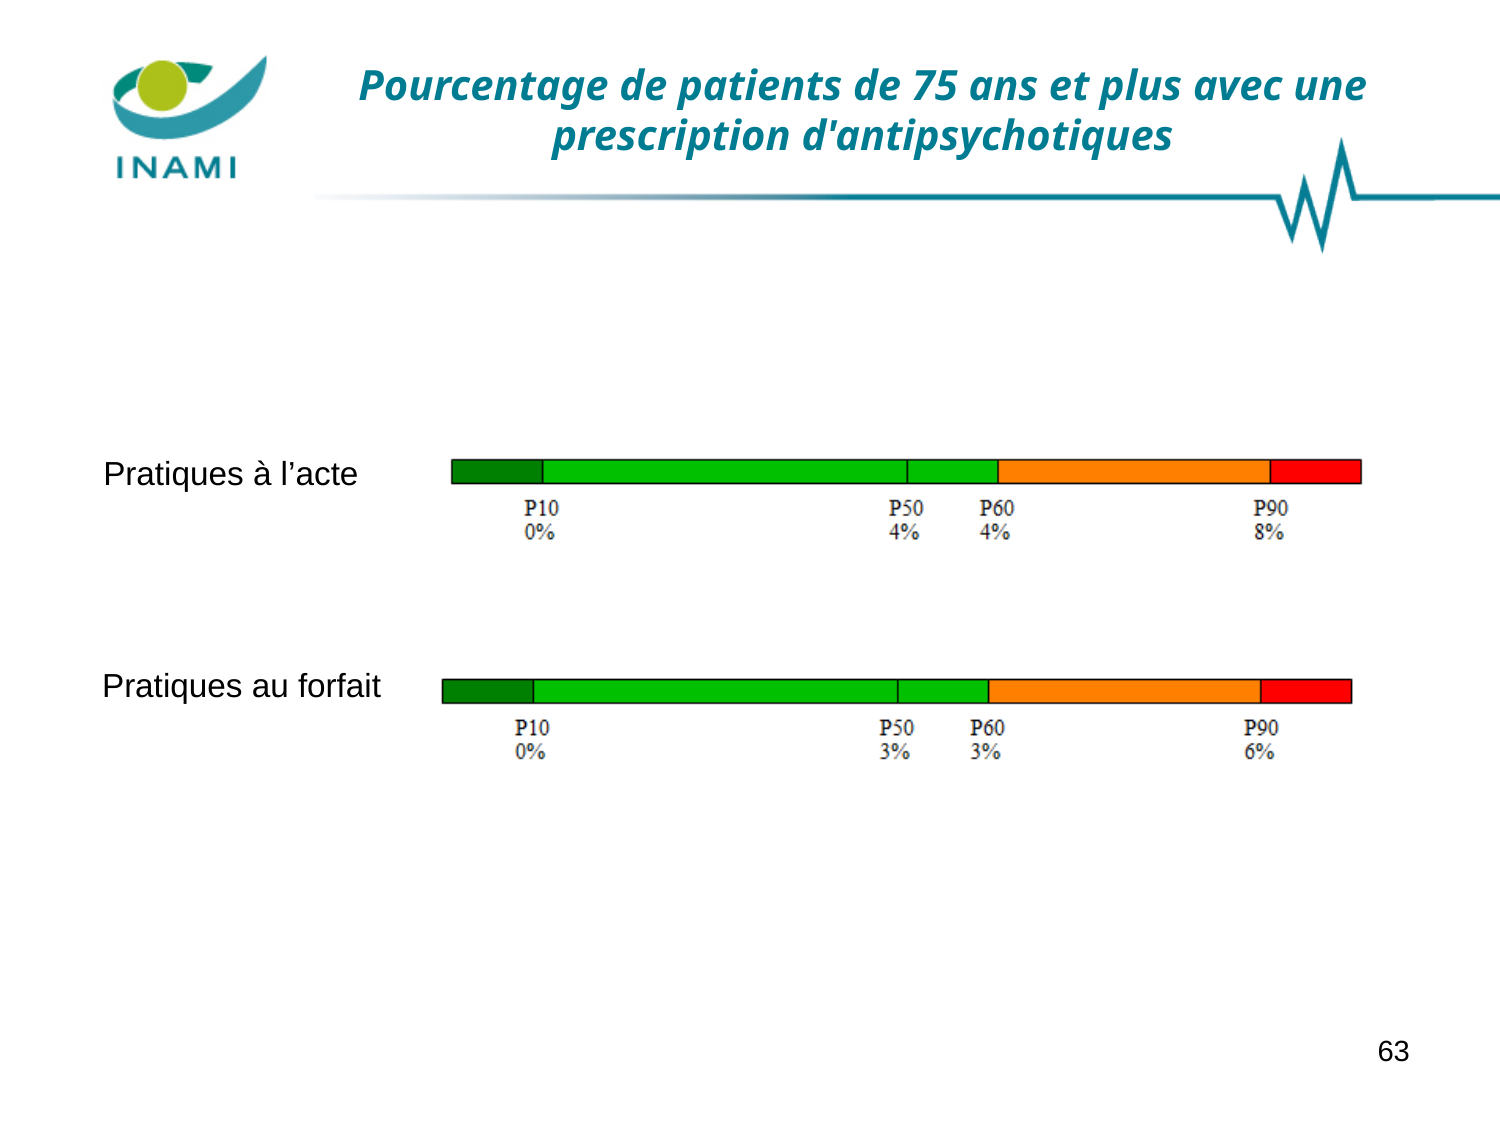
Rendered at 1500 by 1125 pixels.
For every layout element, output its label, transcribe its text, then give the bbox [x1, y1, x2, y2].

slide_number 63 [1074, 1024, 1425, 1103]
picture [53, 6, 1500, 255]
title Pourcentage de patients de 75 ans et plus avec une prescription d'antipsychotiques [301, 45, 1425, 173]
picture [442, 442, 1370, 558]
picture [428, 657, 1362, 775]
text_box Pratiques au forfait [87, 656, 427, 712]
text_box Pratiques à l’acte [88, 444, 375, 499]
